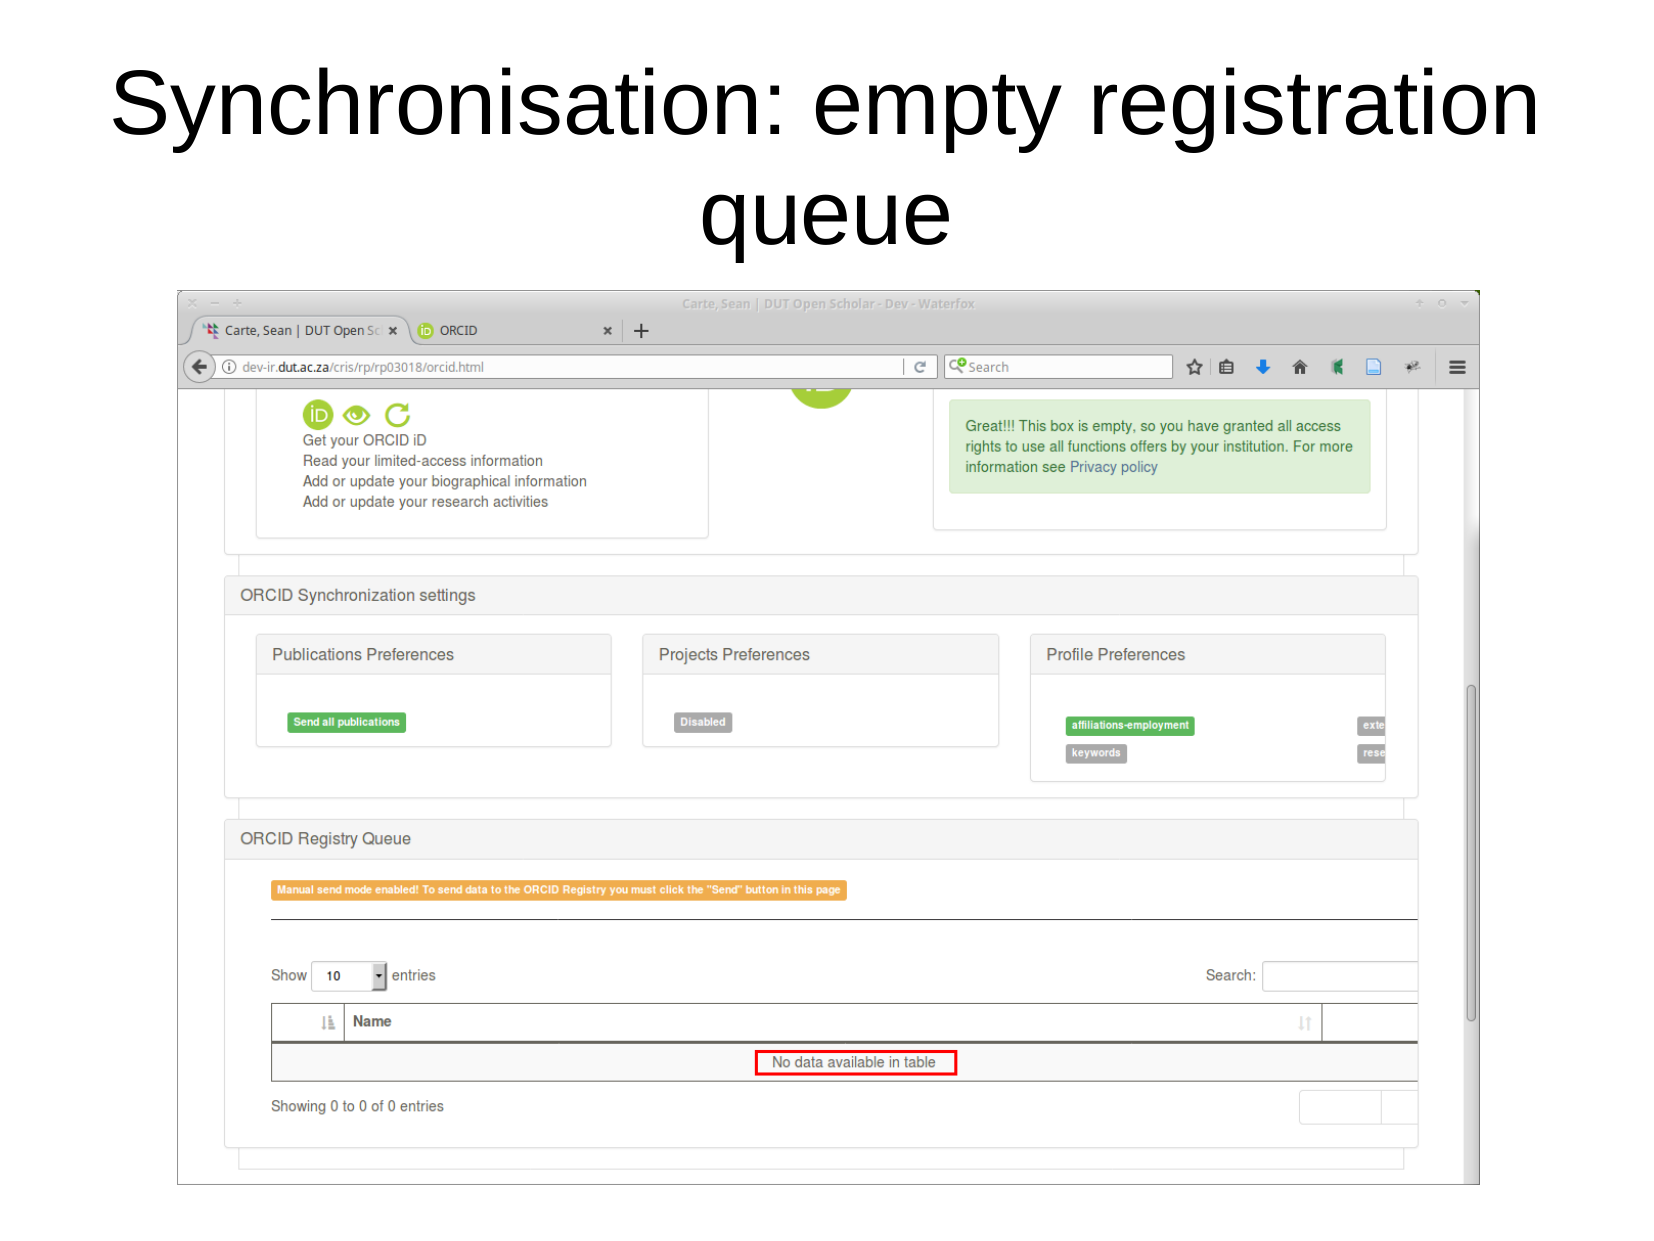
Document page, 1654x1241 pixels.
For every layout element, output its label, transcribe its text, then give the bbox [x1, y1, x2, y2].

text_box Synchronisation: empty registration queue [82, 49, 1571, 257]
picture [176, 289, 1481, 1185]
